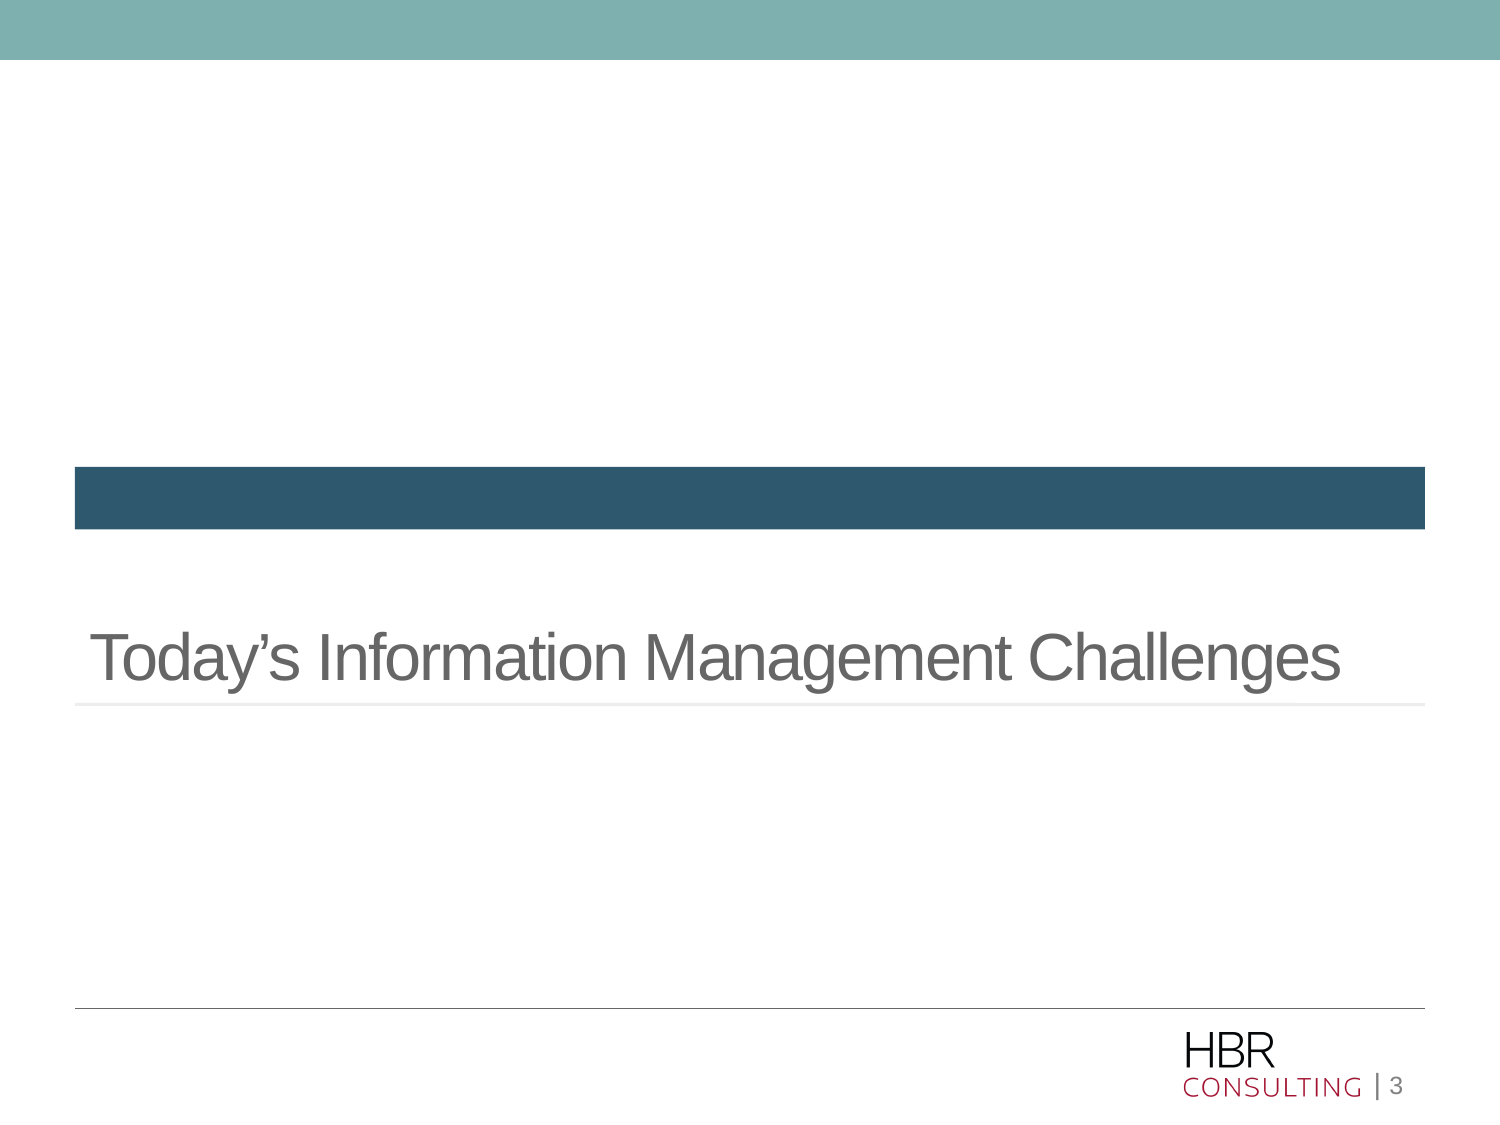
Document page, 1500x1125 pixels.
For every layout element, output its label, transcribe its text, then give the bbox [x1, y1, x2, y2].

title Today’s Information Management Challenges [75, 561, 1425, 702]
picture [1180, 1025, 1368, 1103]
